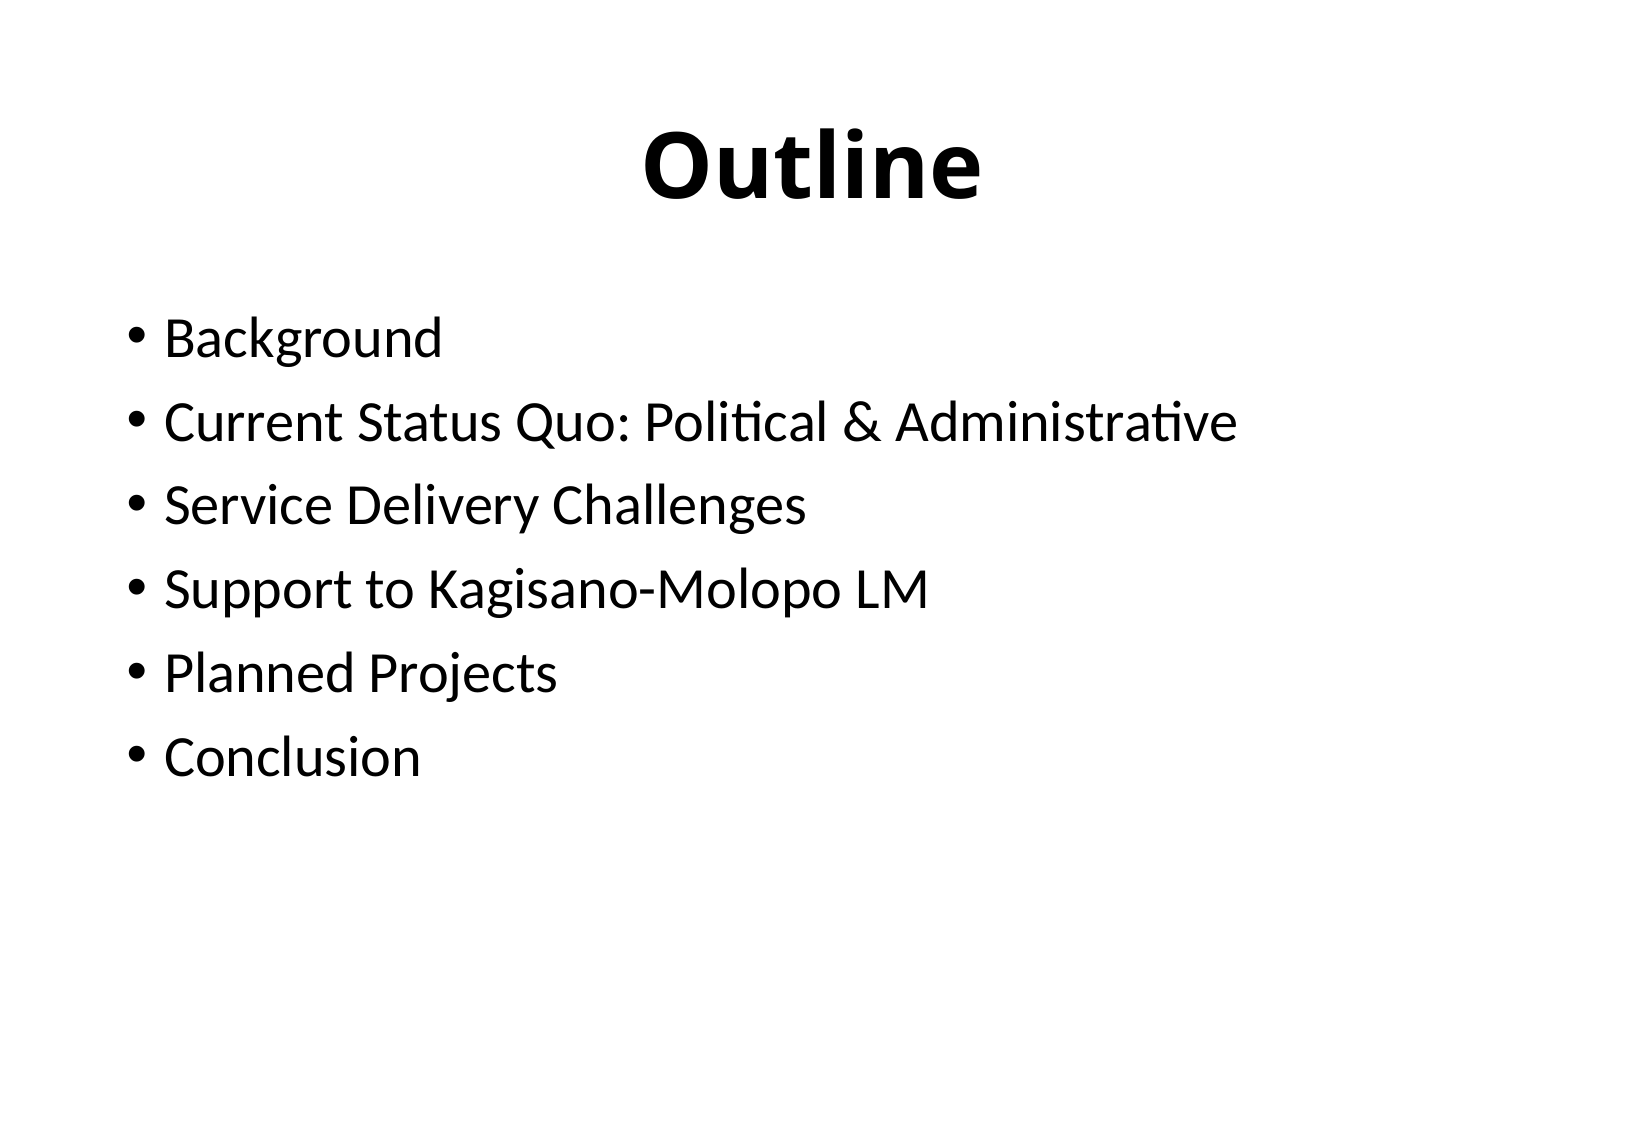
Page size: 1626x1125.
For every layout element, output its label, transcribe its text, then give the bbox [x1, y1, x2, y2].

list Background Current Status Quo: Political & Administrative Service Delivery Challenges Support to Kagisano-Molopo LM Planned Projects Conclusion [111, 299, 1514, 1014]
title Outline [111, 59, 1514, 278]
